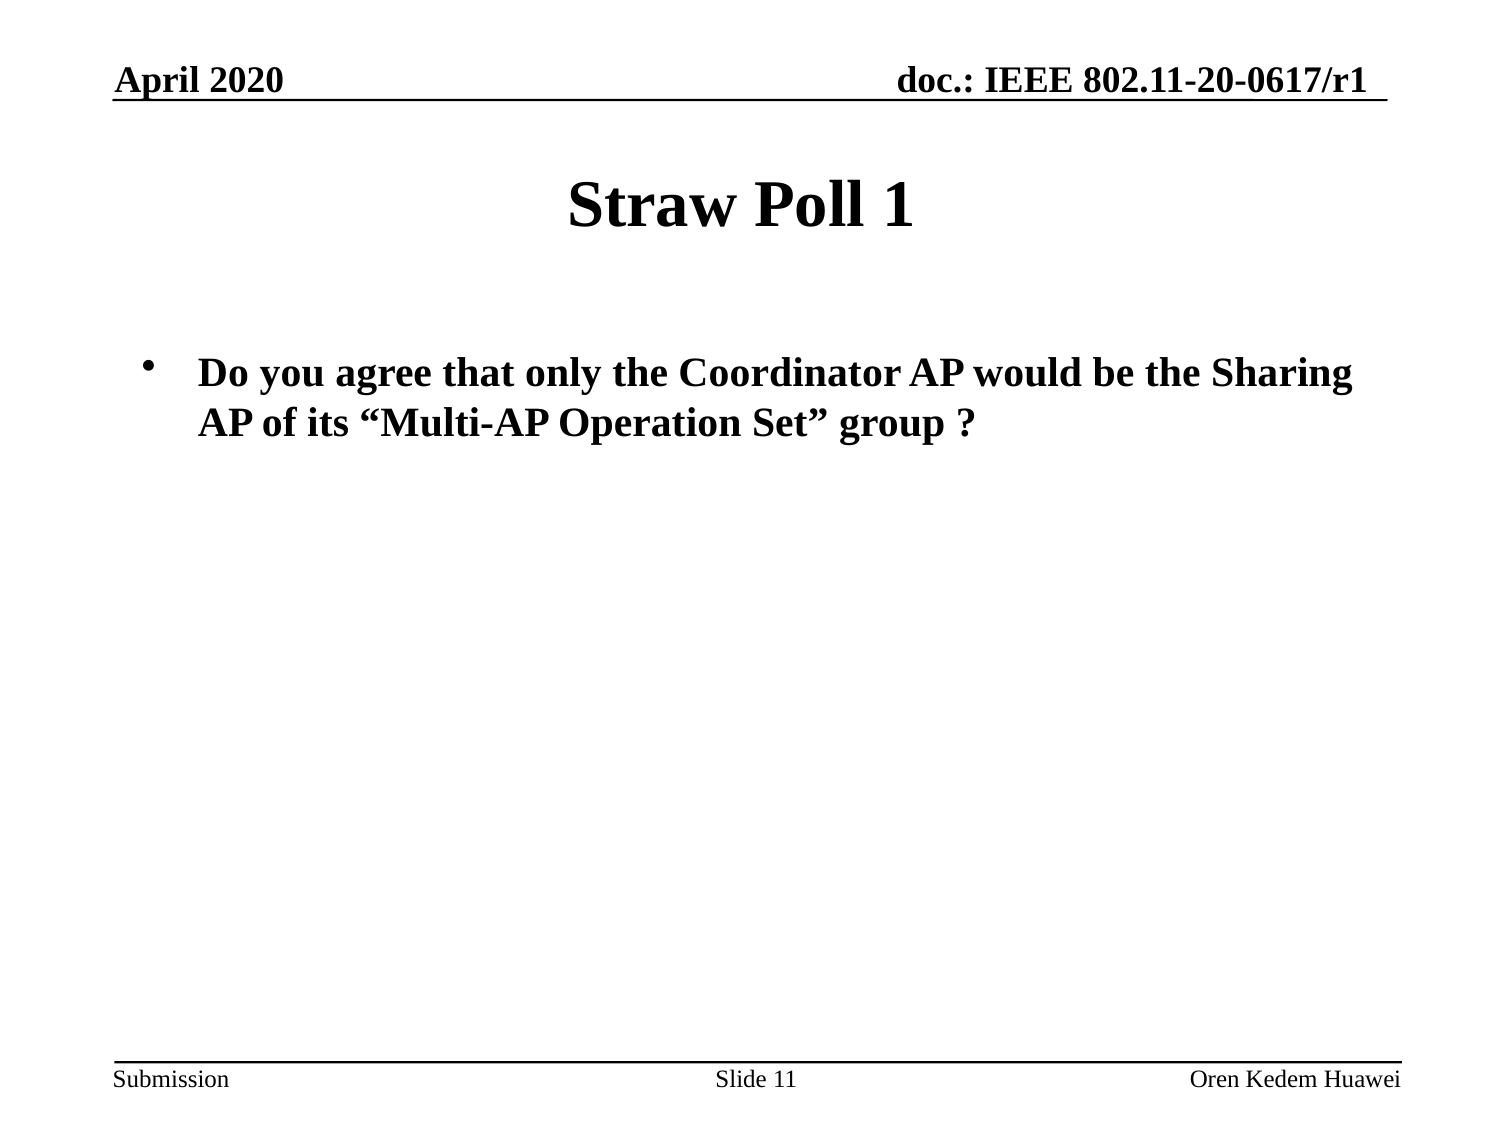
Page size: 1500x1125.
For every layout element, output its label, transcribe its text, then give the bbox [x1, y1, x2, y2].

title Straw Poll 1 [112, 112, 1388, 288]
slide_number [114, 54, 286, 101]
list Do you agree that only the Coordinator AP would be the Sharing AP of its “Multi-AP Operation Set” group ? [126, 337, 1402, 1013]
footer Oren Kedem Huawei [1186, 1061, 1402, 1093]
slide_number Slide 11 [712, 1061, 800, 1093]
